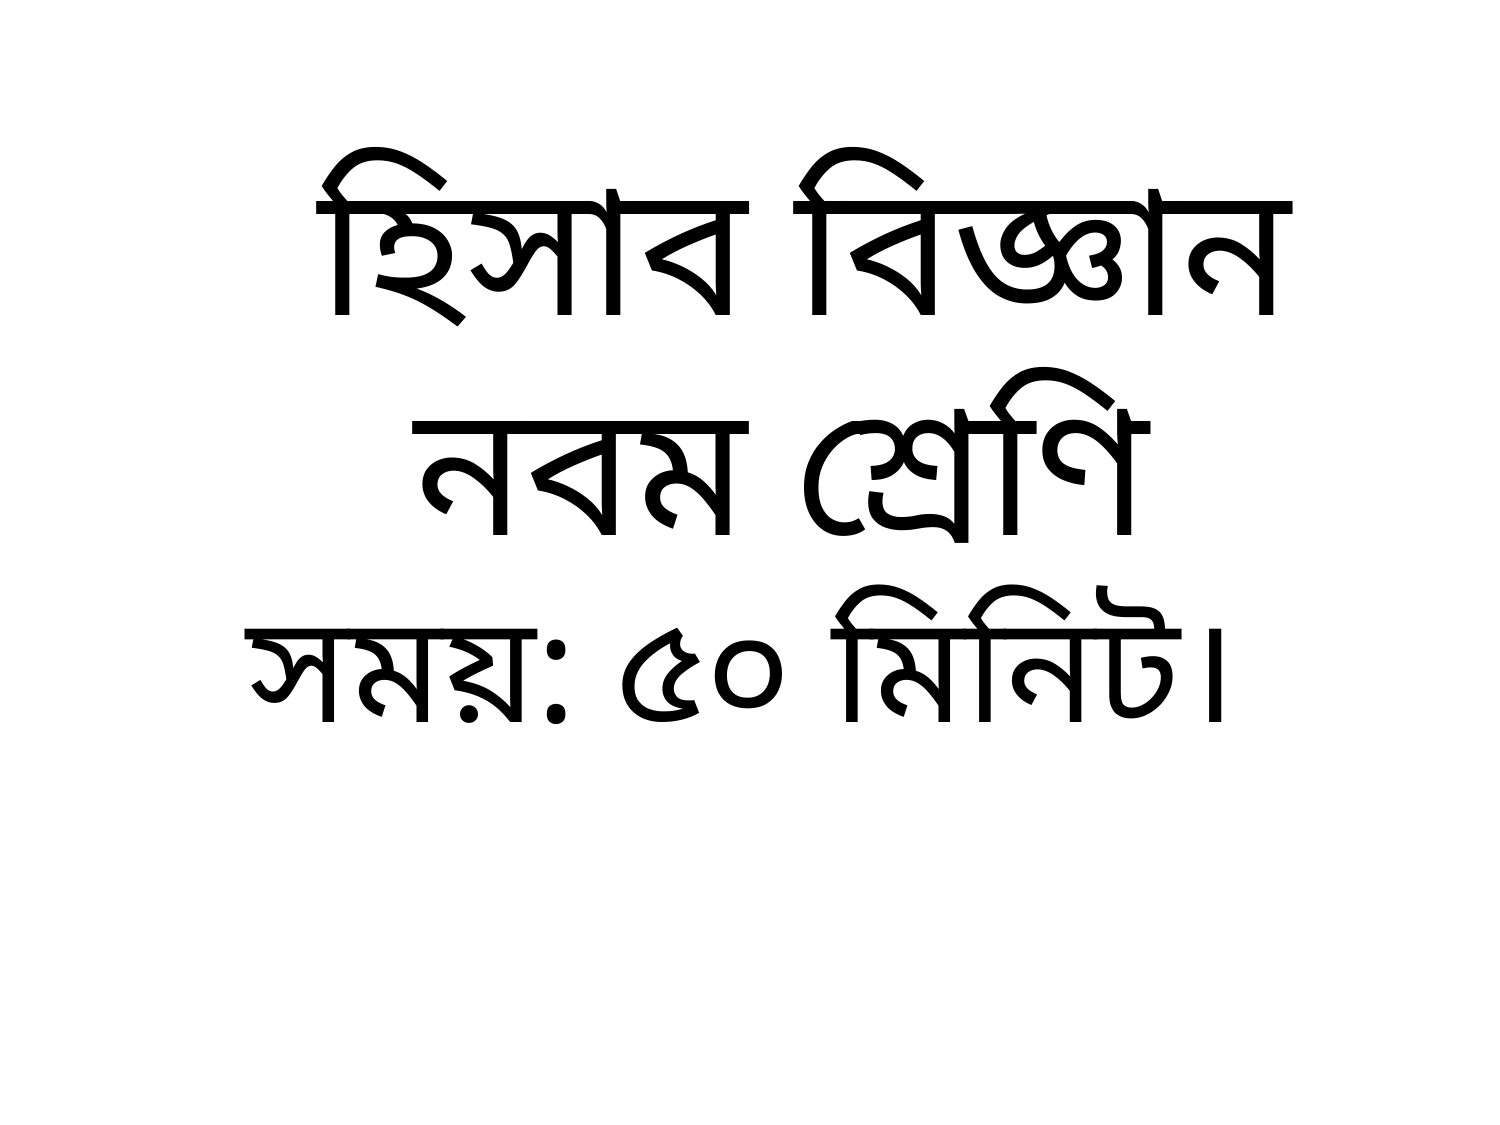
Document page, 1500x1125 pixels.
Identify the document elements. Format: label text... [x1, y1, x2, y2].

text_box হিসাব বিজ্ঞান নবম শ্রেণি সময়: ৫০ মিনিট। [149, 124, 1413, 760]
